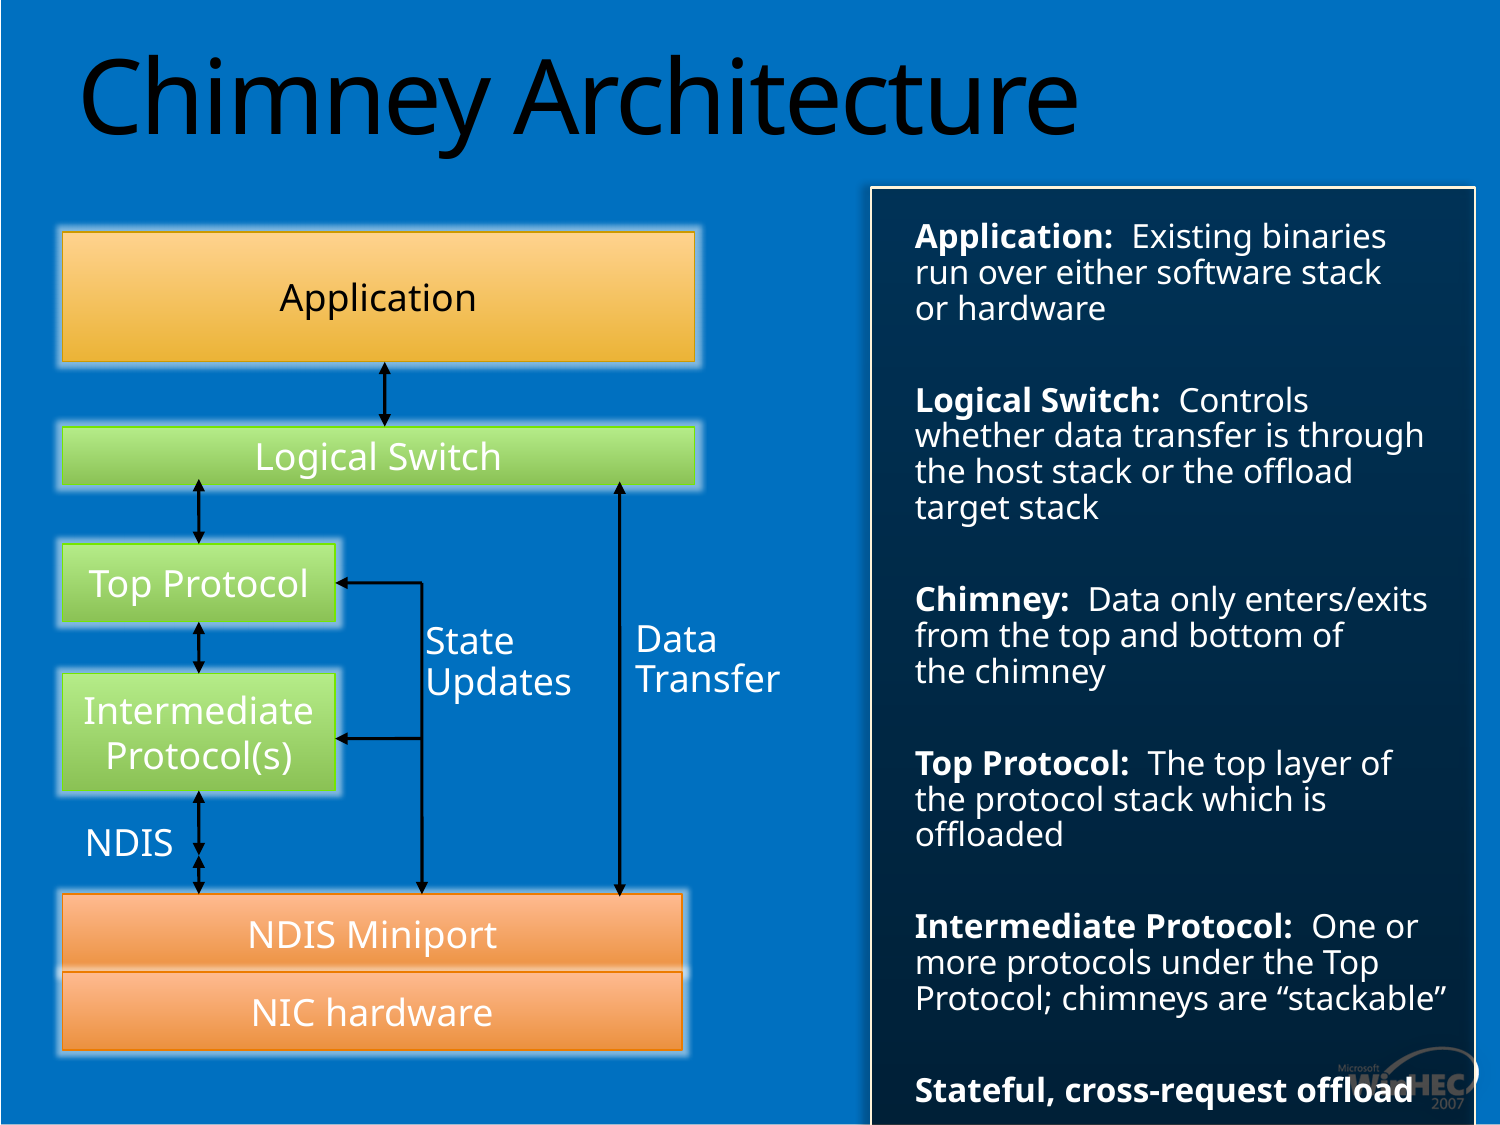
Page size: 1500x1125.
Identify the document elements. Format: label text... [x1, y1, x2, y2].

picture [0, 0, 1500, 1125]
text_box Data Transfer [706, 612, 796, 709]
text_box [870, 187, 1475, 1125]
text_box Application: Existing binaries run over either software stack or hardware Logical Switch: Controls whether data transfer is through the host stack or the offload target stack Chimney: Data only enters/exits from the top and bottom of the chimney Top Protocol: The top layer of the protocol stack which is offloaded Intermediate Protocol: One or more protocols under the Top Protocol; chimneys are “stackable” Stateful, cross-request offload [900, 212, 1463, 1117]
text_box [62, 231, 695, 1051]
title Chimney Architecture [62, 37, 1438, 152]
